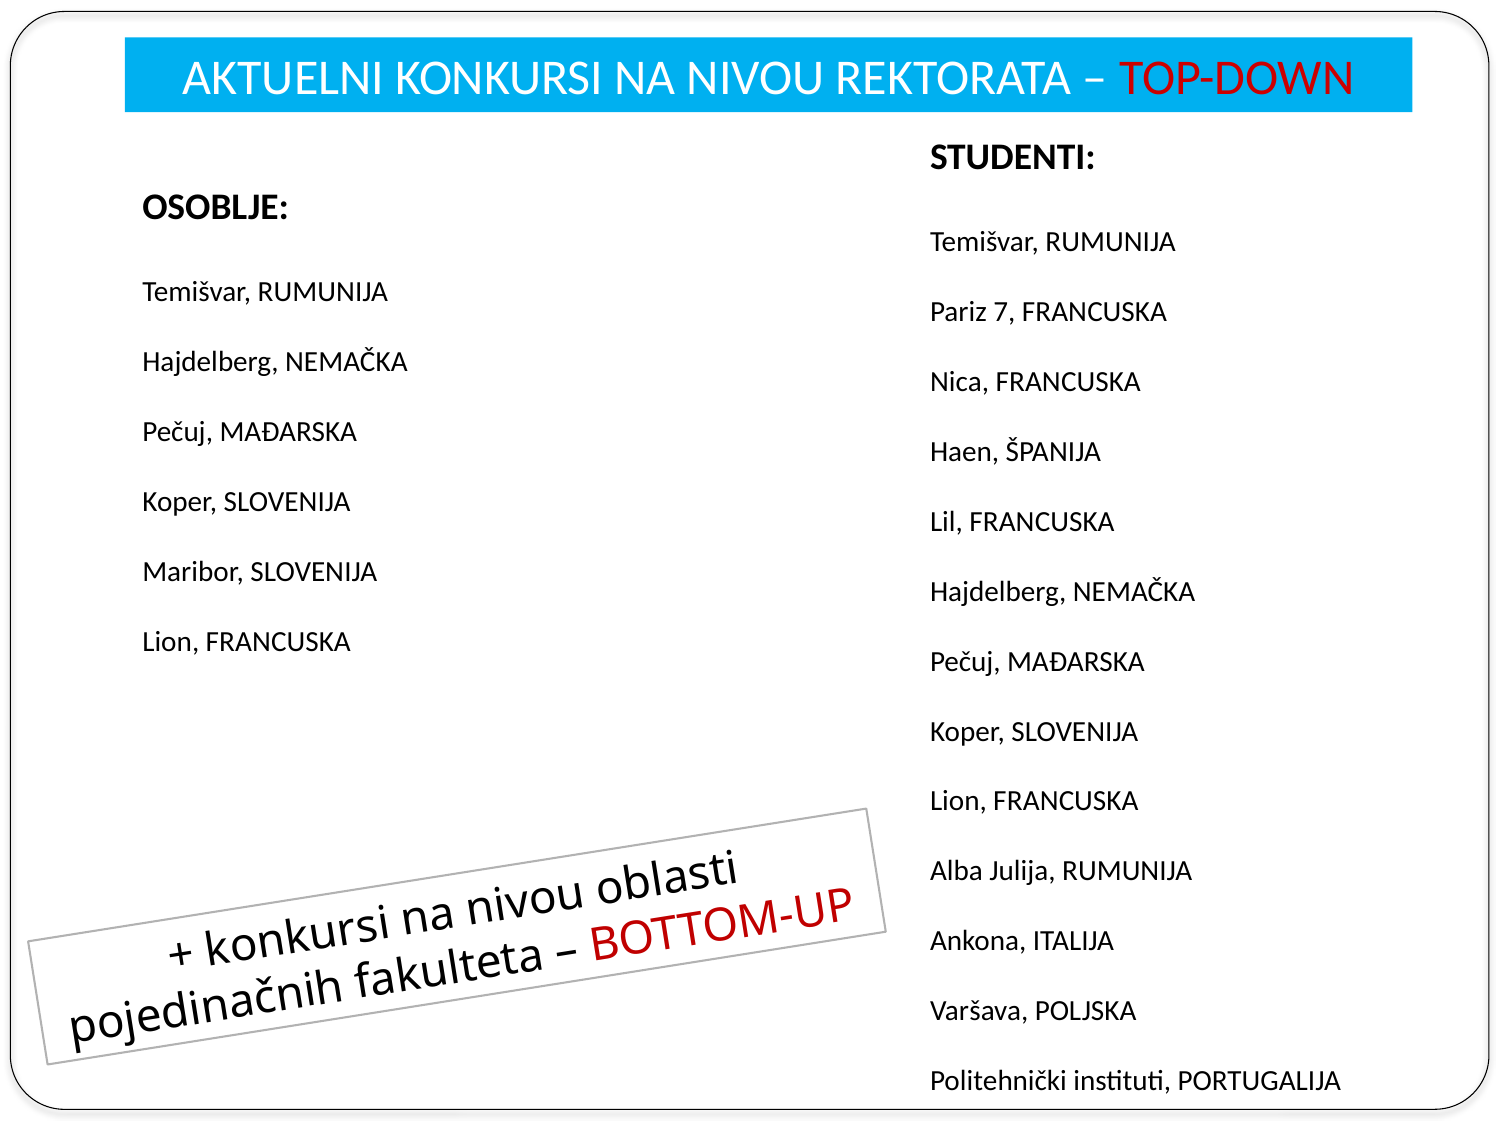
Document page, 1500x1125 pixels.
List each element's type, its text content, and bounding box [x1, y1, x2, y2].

text_box + konkursi na nivou oblasti pojedinačnih fakulteta – BOTTOM-UP [27, 807, 887, 1066]
text_box STUDENTI: Temišvar, RUMUNIJA Pariz 7, FRANCUSKA Nica, FRANCUSKA Haen, ŠPANIJA Lil, FRANCUSKA Hajdelberg, NEMAČKA Pečuj, MAĐARSKA Koper, SLOVENIJA Lion, FRANCUSKA Alba Julija, RUMUNIJA Ankona, ITALIJA Varšava, POLJSKA Politehnički instituti, PORTUGALIJA [915, 124, 1425, 1104]
text_box OSOBLJE: Temišvar, RUMUNIJA Hajdelberg, NEMAČKA Pečuj, MAĐARSKA Koper, SLOVENIJA Maribor, SLOVENIJA Lion, FRANCUSKA [127, 174, 423, 705]
text_box AKTUELNI KONKURSI NA NIVOU REKTORATA – TOP-DOWN [124, 37, 1413, 113]
